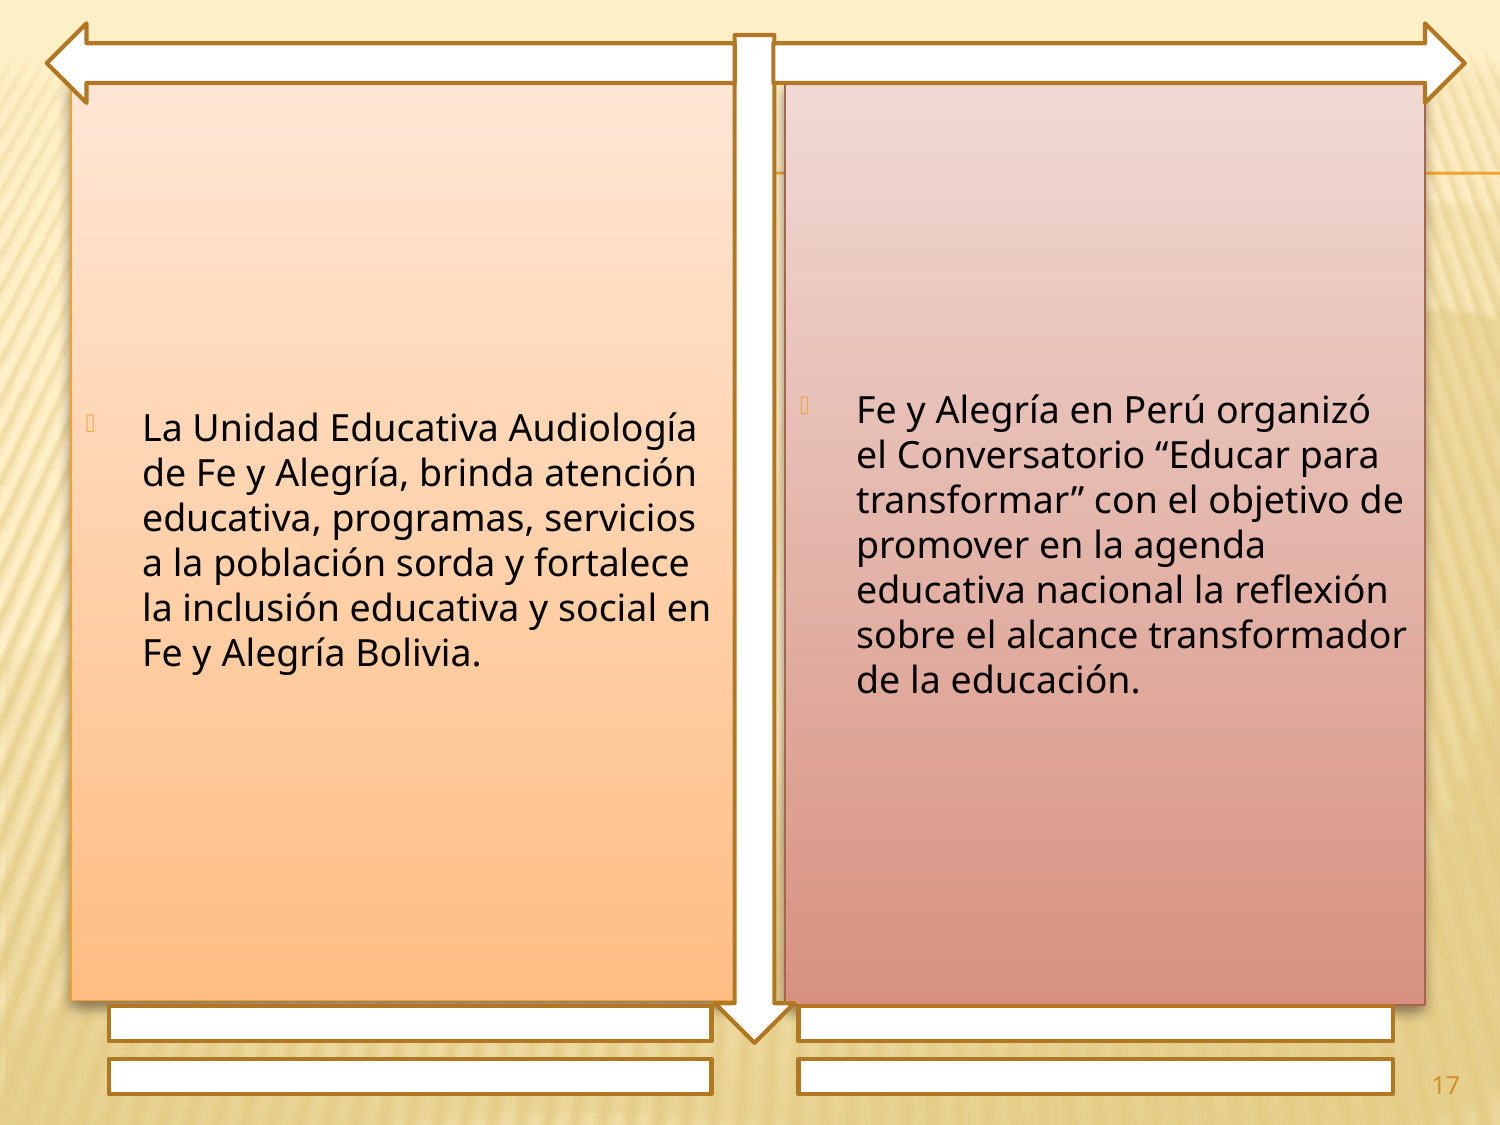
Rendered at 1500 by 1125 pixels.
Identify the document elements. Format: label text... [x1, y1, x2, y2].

text_box [107, 1004, 714, 1043]
text_box [44, 21, 737, 105]
slide_number 17 [1350, 1062, 1475, 1103]
text_box [796, 1057, 1395, 1096]
text_box [107, 1057, 714, 1096]
text_box [796, 1004, 1395, 1043]
list La Unidad Educativa Audiología de Fe y Alegría, brinda atención educativa, programas, servicios a la población sorda y fortalece la inclusión educativa y social en Fe y Alegría Bolivia. [70, 86, 732, 1001]
text_box [712, 32, 797, 1046]
text_box [771, 21, 1467, 105]
list Fe y Alegría en Perú organizó el Conversatorio “Educar para transformar” con el objetivo de promover en la agenda educativa nacional la reflexión sobre el alcance transformador de la educación. [784, 86, 1426, 1006]
